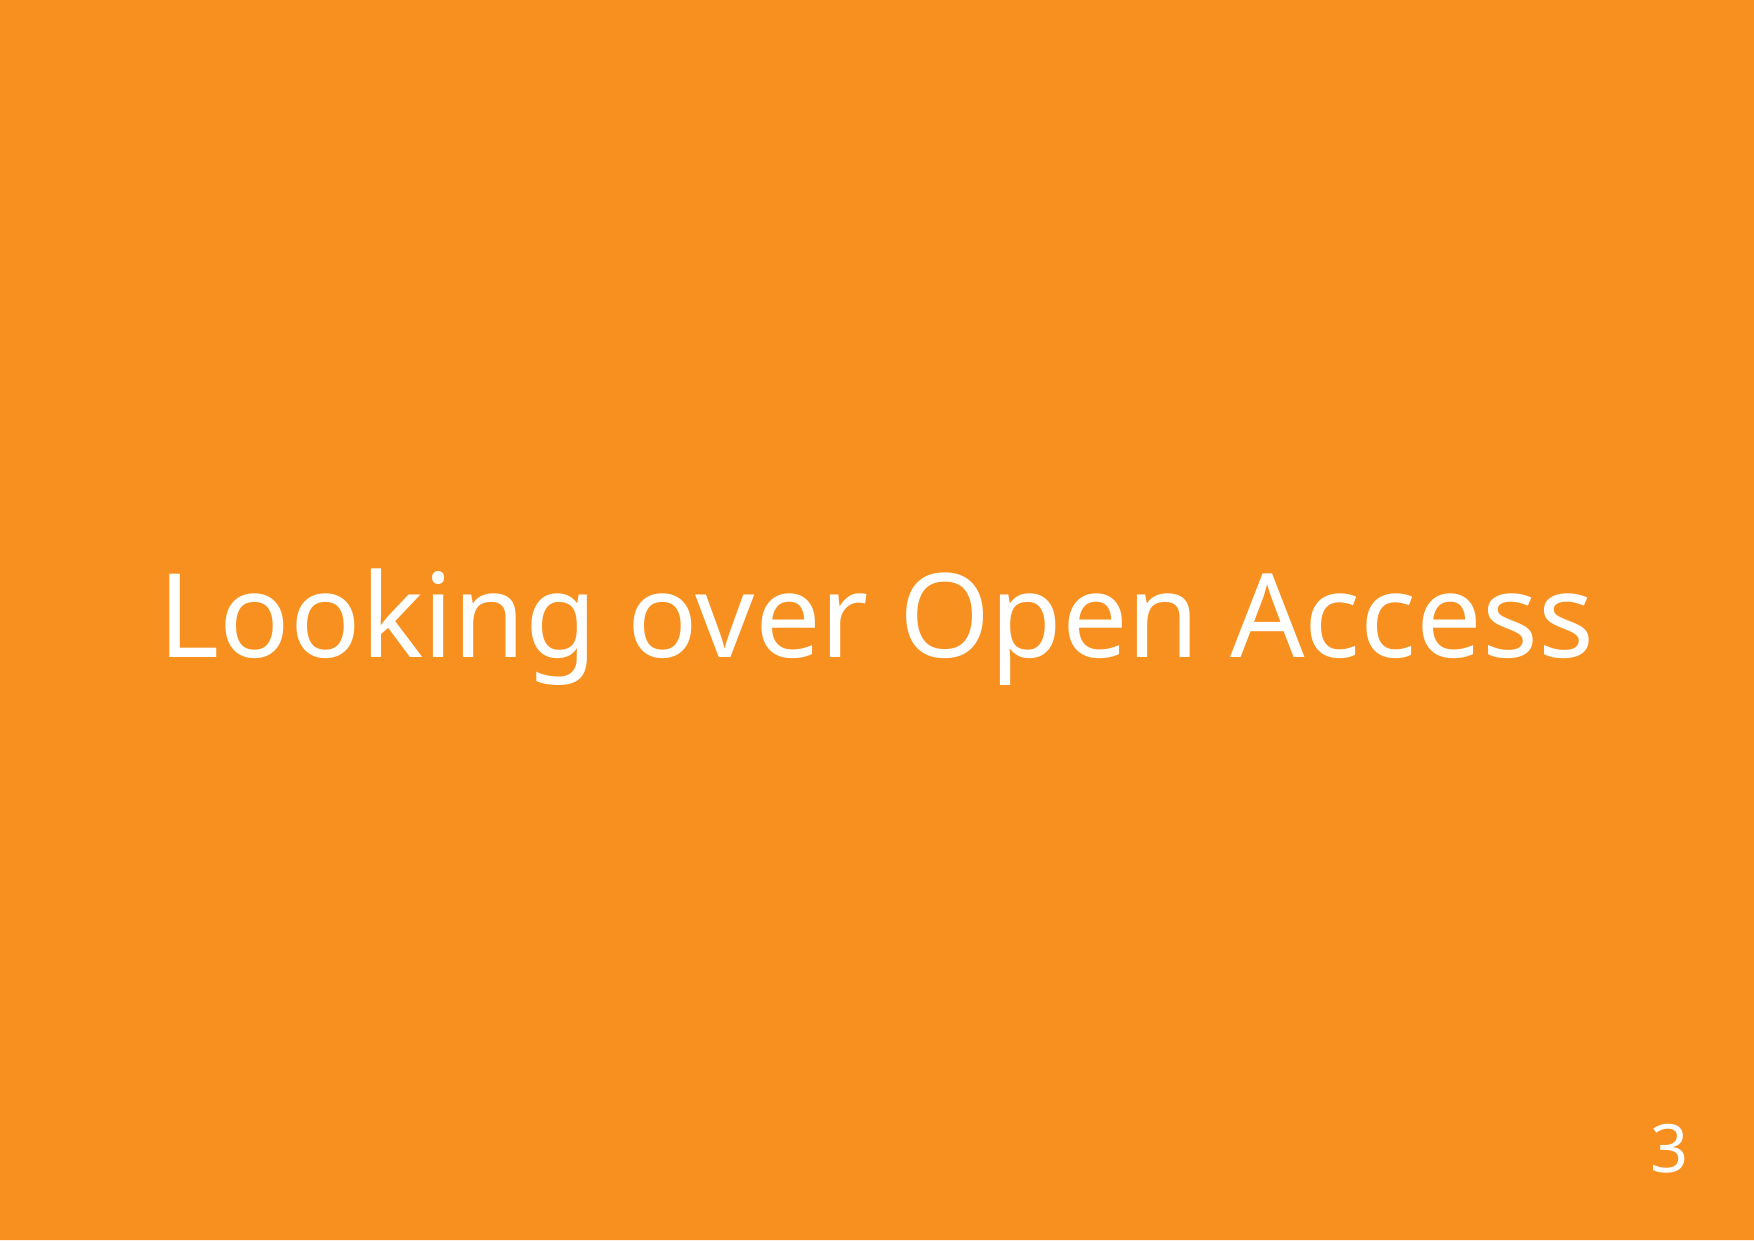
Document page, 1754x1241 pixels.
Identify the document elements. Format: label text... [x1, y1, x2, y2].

slide_number 3 [1349, 1062, 1704, 1241]
list Looking over Open Access [0, 0, 1754, 1241]
